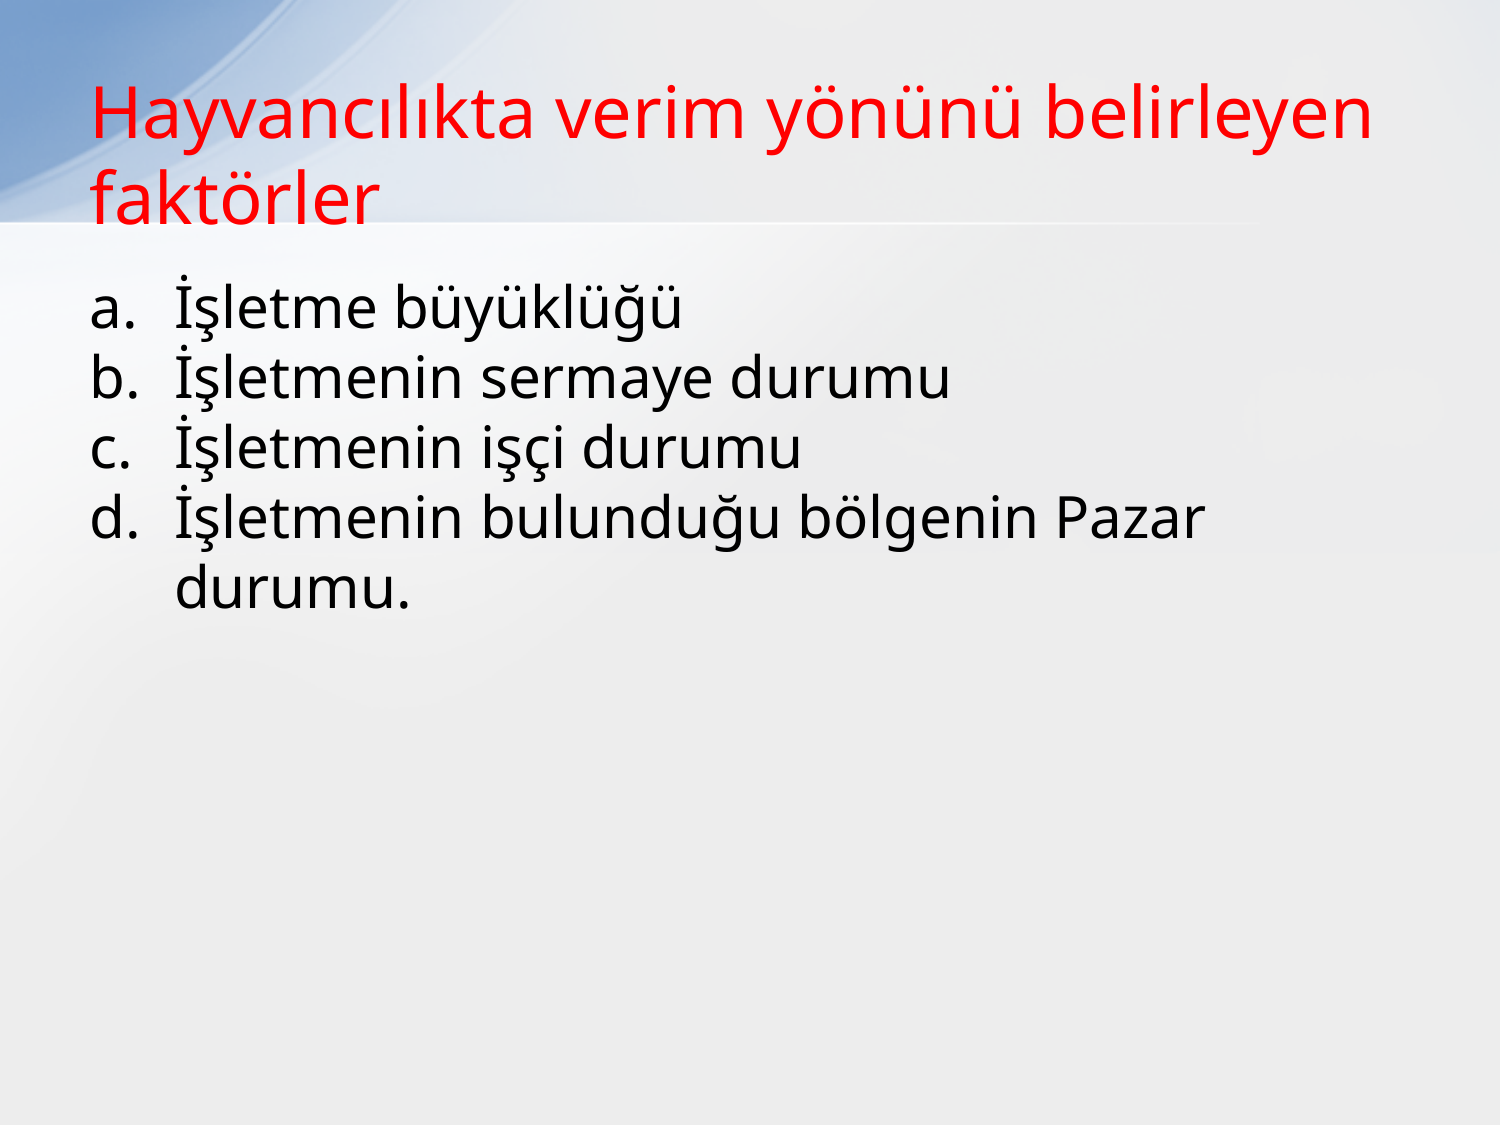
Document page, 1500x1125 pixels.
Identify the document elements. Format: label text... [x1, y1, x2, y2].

list İşletme büyüklüğü İşletmenin sermaye durumu İşletmenin işçi durumu İşletmenin bulunduğu bölgenin Pazar durumu. [75, 262, 1425, 1005]
title Hayvancılıkta verim yönünü belirleyen faktörler [75, 58, 1425, 247]
picture [0, 0, 1500, 1125]
